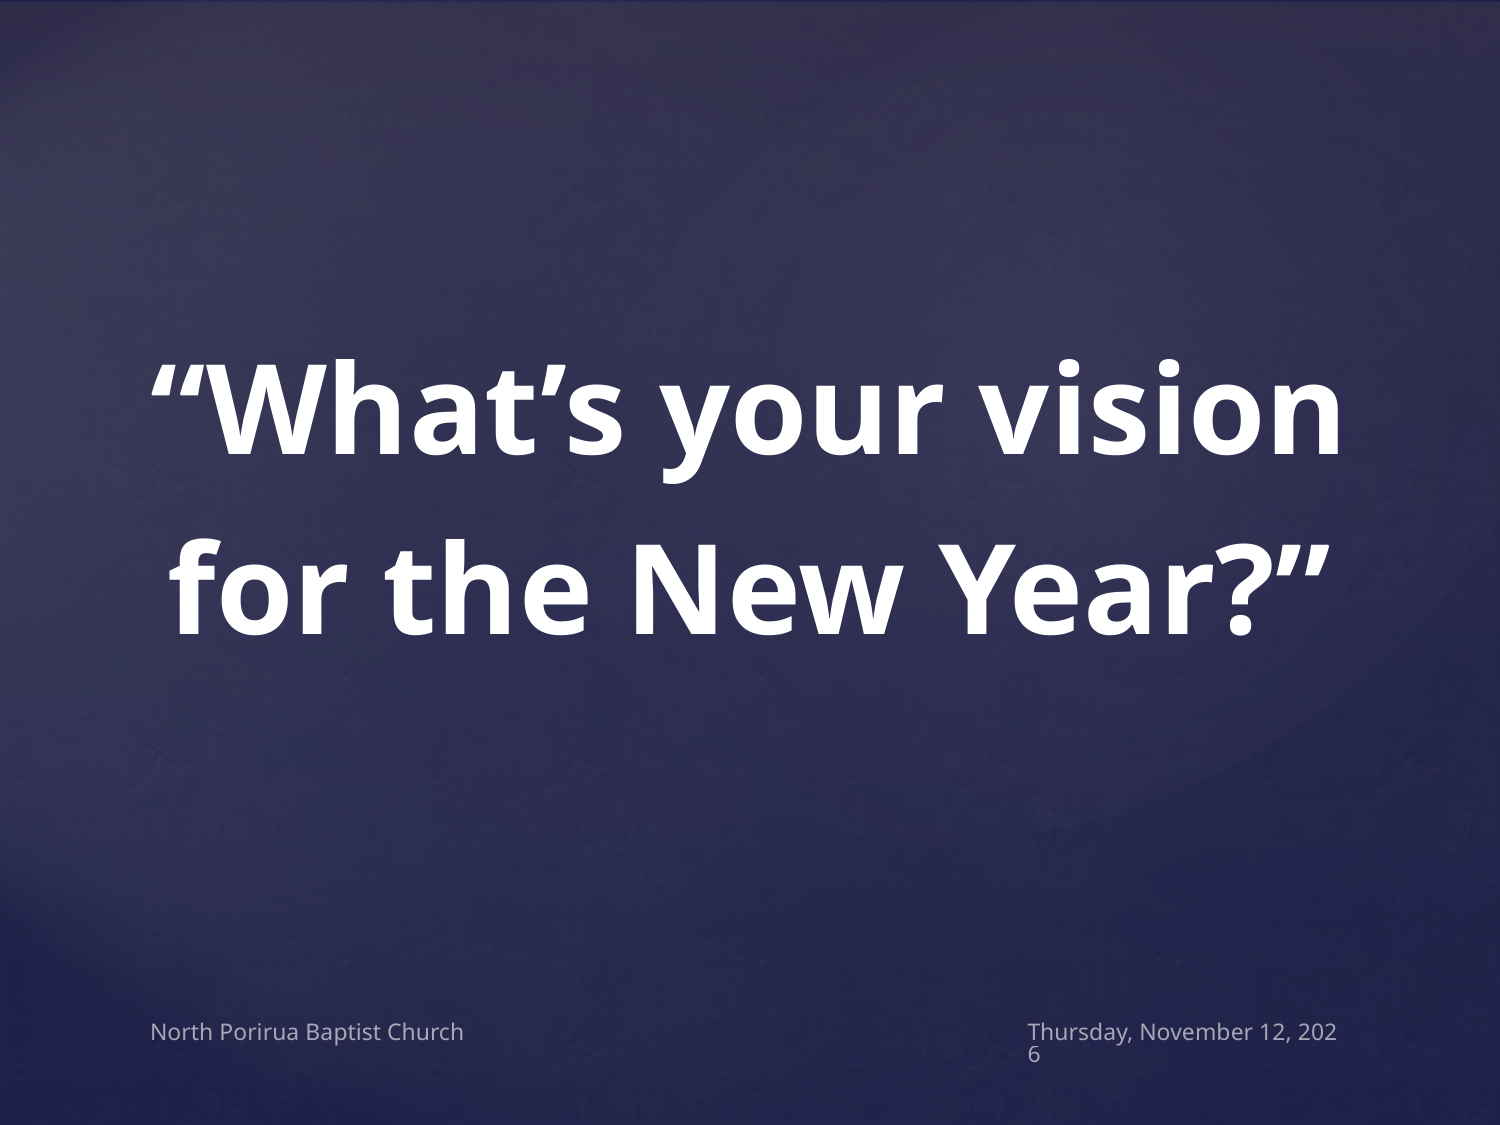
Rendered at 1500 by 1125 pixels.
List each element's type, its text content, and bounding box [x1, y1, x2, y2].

subtitle “What’s your vision for the New Year?” [64, 290, 1436, 669]
footer North Porirua Baptist Church [135, 1009, 885, 1070]
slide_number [1012, 1009, 1363, 1070]
